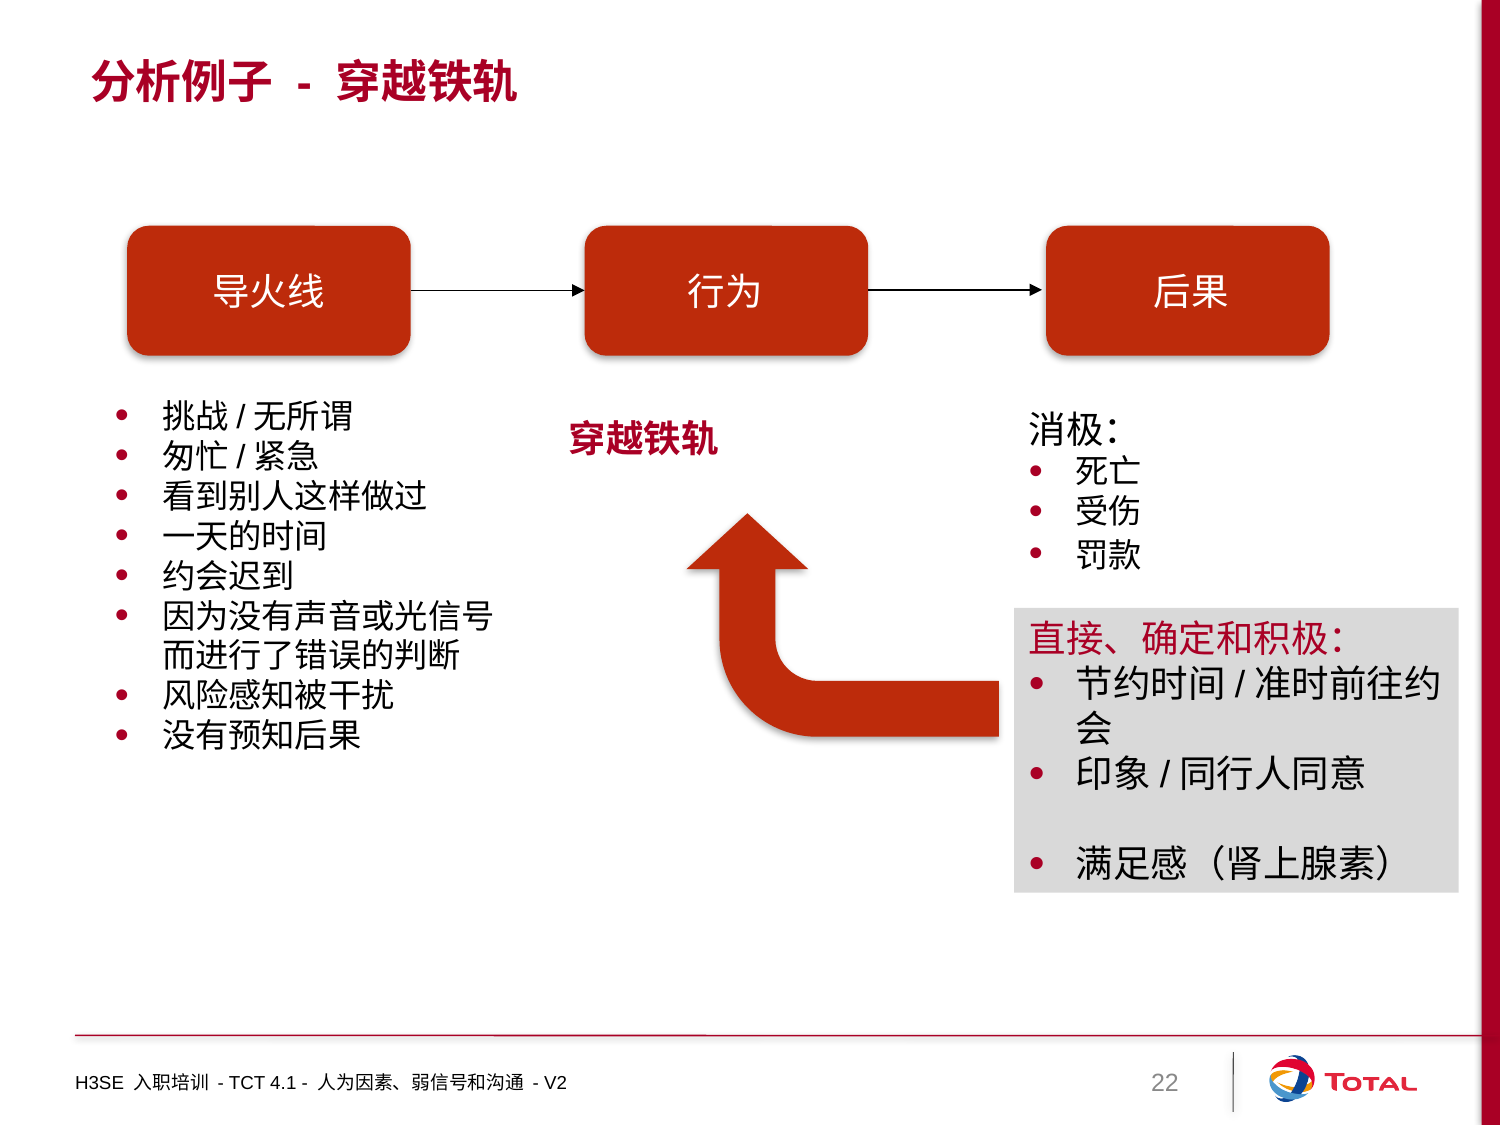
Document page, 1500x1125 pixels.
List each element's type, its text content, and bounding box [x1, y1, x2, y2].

text_box 行为 [672, 260, 778, 320]
slide_number 22 [1074, 1051, 1194, 1112]
text_box 消极： 死亡 受伤 罚款 [1014, 398, 1428, 511]
text_box [583, 224, 869, 357]
text_box 导火线 [197, 260, 341, 321]
text_box 穿越铁轨 [554, 407, 944, 467]
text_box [686, 512, 1459, 987]
text_box [1045, 224, 1331, 357]
text_box 挑战/无所谓 匆忙/紧急 看到别人这样做过 一天的时间 约会迟到 因为没有声音或光信号而进行了错误的判断 风险感知被干扰 没有预知后果 [100, 387, 538, 762]
title 分析例子 - 穿越铁轨 [75, 45, 1424, 150]
text_box 后果 [1139, 260, 1244, 320]
footer H3SE 入职培训 - TCT 4.1 - 人为因素、弱信号和沟通 - V2 [75, 1051, 988, 1112]
picture [1260, 1045, 1426, 1112]
text_box [126, 224, 412, 357]
